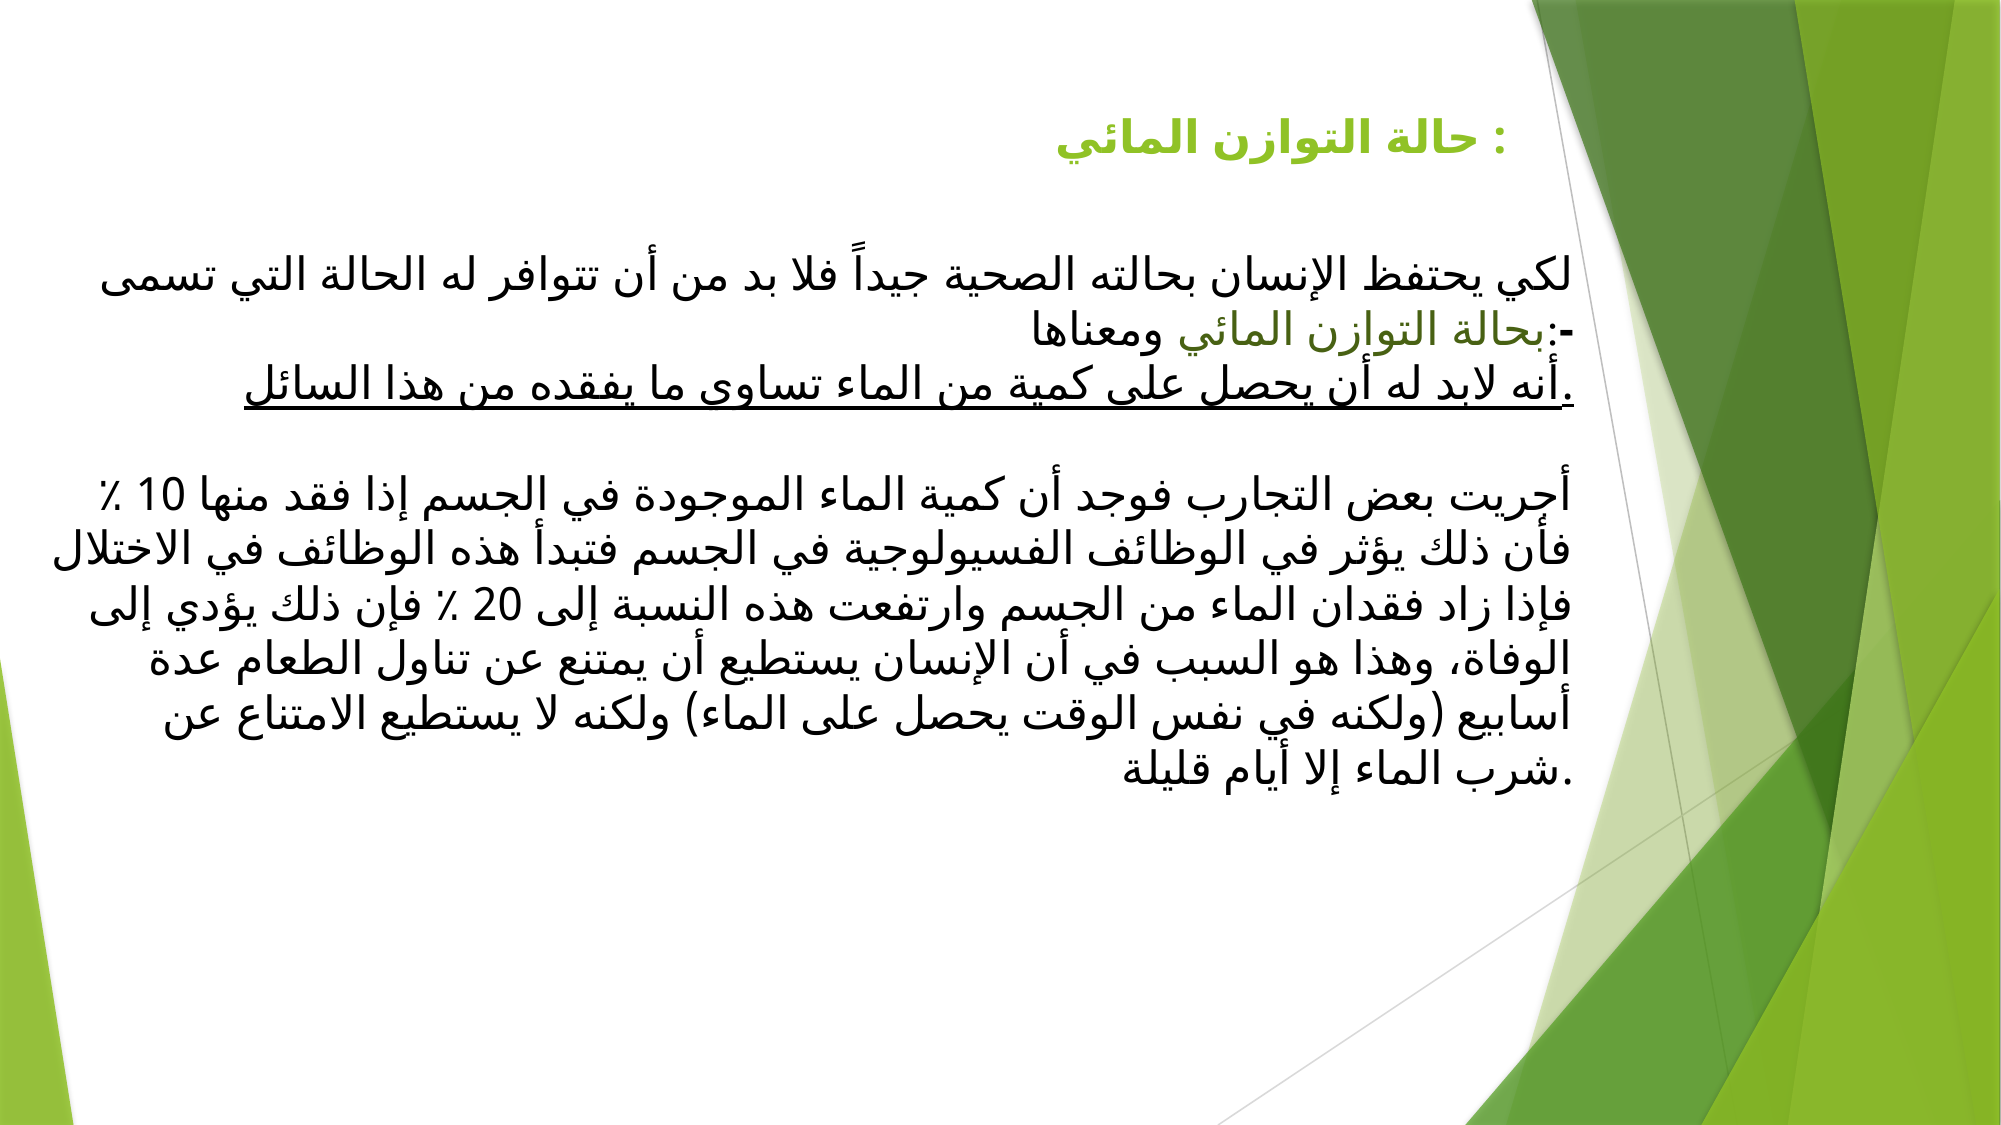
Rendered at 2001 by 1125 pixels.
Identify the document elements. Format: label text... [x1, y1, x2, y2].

title حالة التوازن المائي : [111, 99, 1522, 174]
text_box لكي يحتفظ الإنسان بحالته الصحية جيداً فلا بد من أن تتوافر له الحالة التي تسمى بحالة التوازن المائي ومعناها:- أنه لابد له أن يحصل على كمية من الماء تساوي ما يفقده من هذا السائل. أجريت بعض التجارب فوجد أن كمية الماء الموجودة في الجسم إذا فقد منها 10 ٪ فأن ذلك يؤثر في الوظائف الفسيولوجية في الجسم فتبدأ هذه الوظائف في الاختلال فإذا زاد فقدان الماء من الجسم وارتفعت هذه النسبة إلى 20 ٪ فإن ذلك يؤدي إلى الوفاة، وهذا هو السبب في أن الإنسان يستطيع أن يمتنع عن تناول الطعام عدة أسابيع (ولكنه في نفس الوقت يحصل على الماء) ولكنه لا يستطيع الامتناع عن شرب الماء إلا أيام قليلة. [30, 236, 1589, 847]
